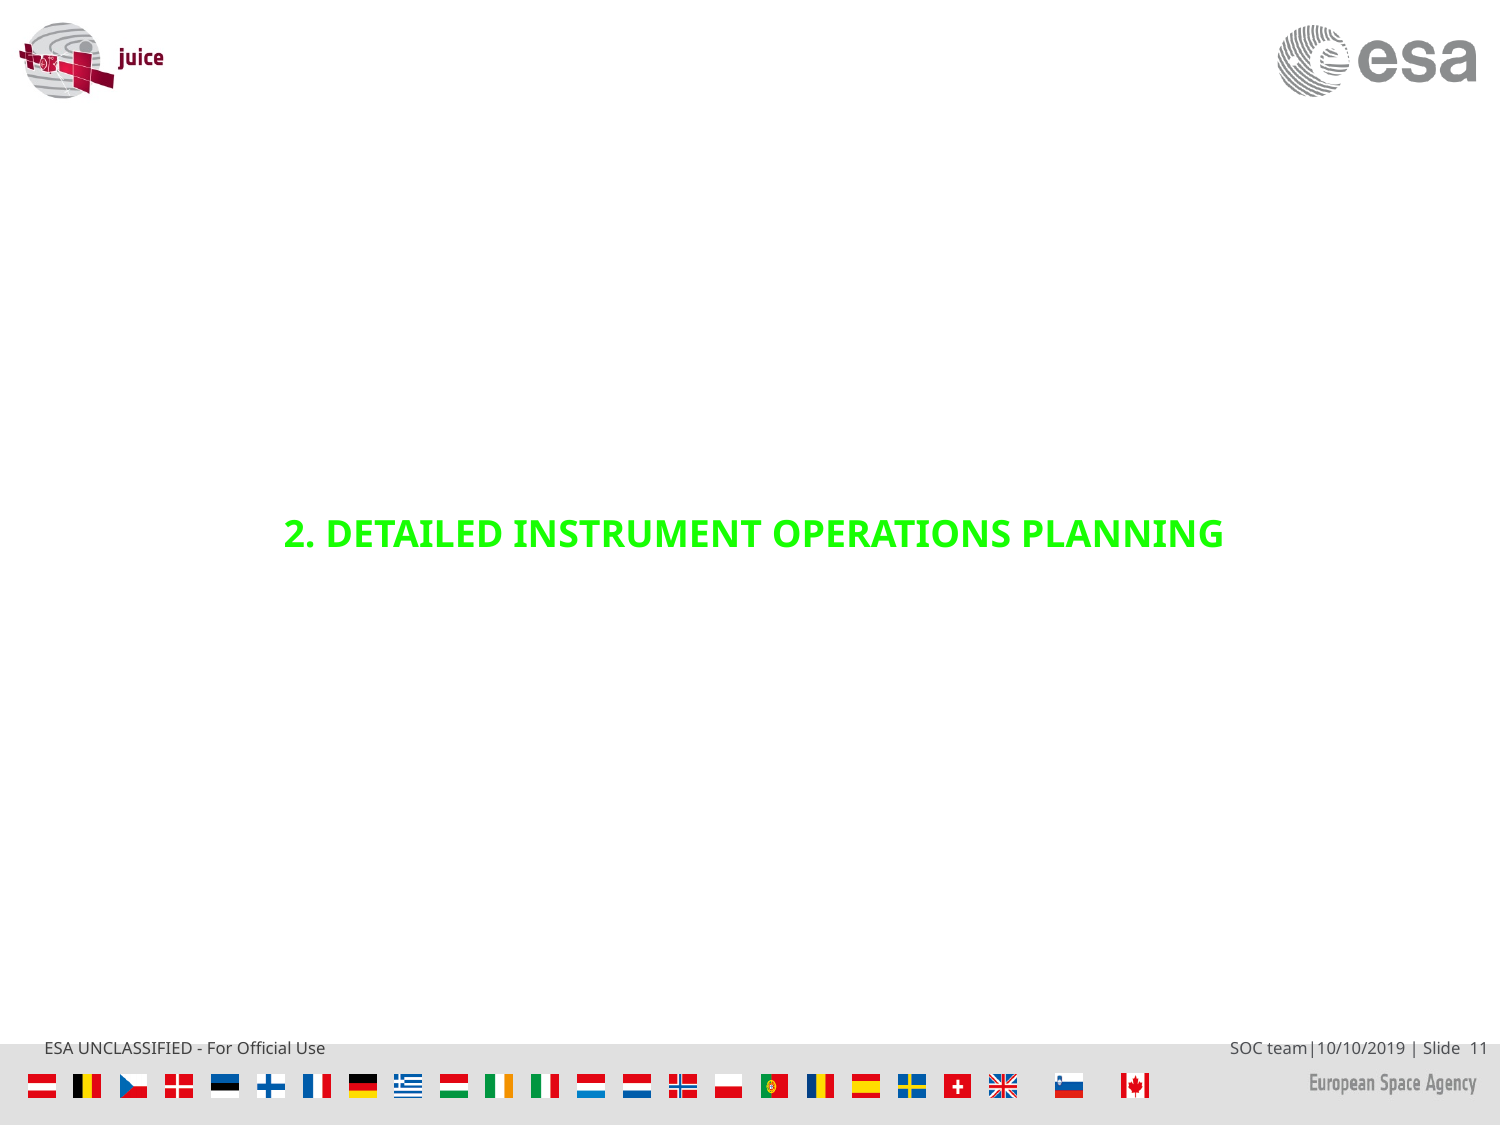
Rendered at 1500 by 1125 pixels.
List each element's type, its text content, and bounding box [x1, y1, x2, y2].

picture [95, 1044, 100, 1052]
picture [1277, 25, 1477, 109]
picture [116, 1044, 125, 1053]
picture [80, 1044, 86, 1053]
picture [298, 1044, 304, 1053]
picture [183, 1044, 190, 1053]
picture [1242, 1044, 1249, 1053]
picture [0, 4, 182, 116]
text_box 2. DETAILED INSTRUMENT OPERATIONS PLANNING [268, 502, 1241, 563]
picture [0, 1044, 1500, 1125]
picture [239, 1044, 246, 1053]
